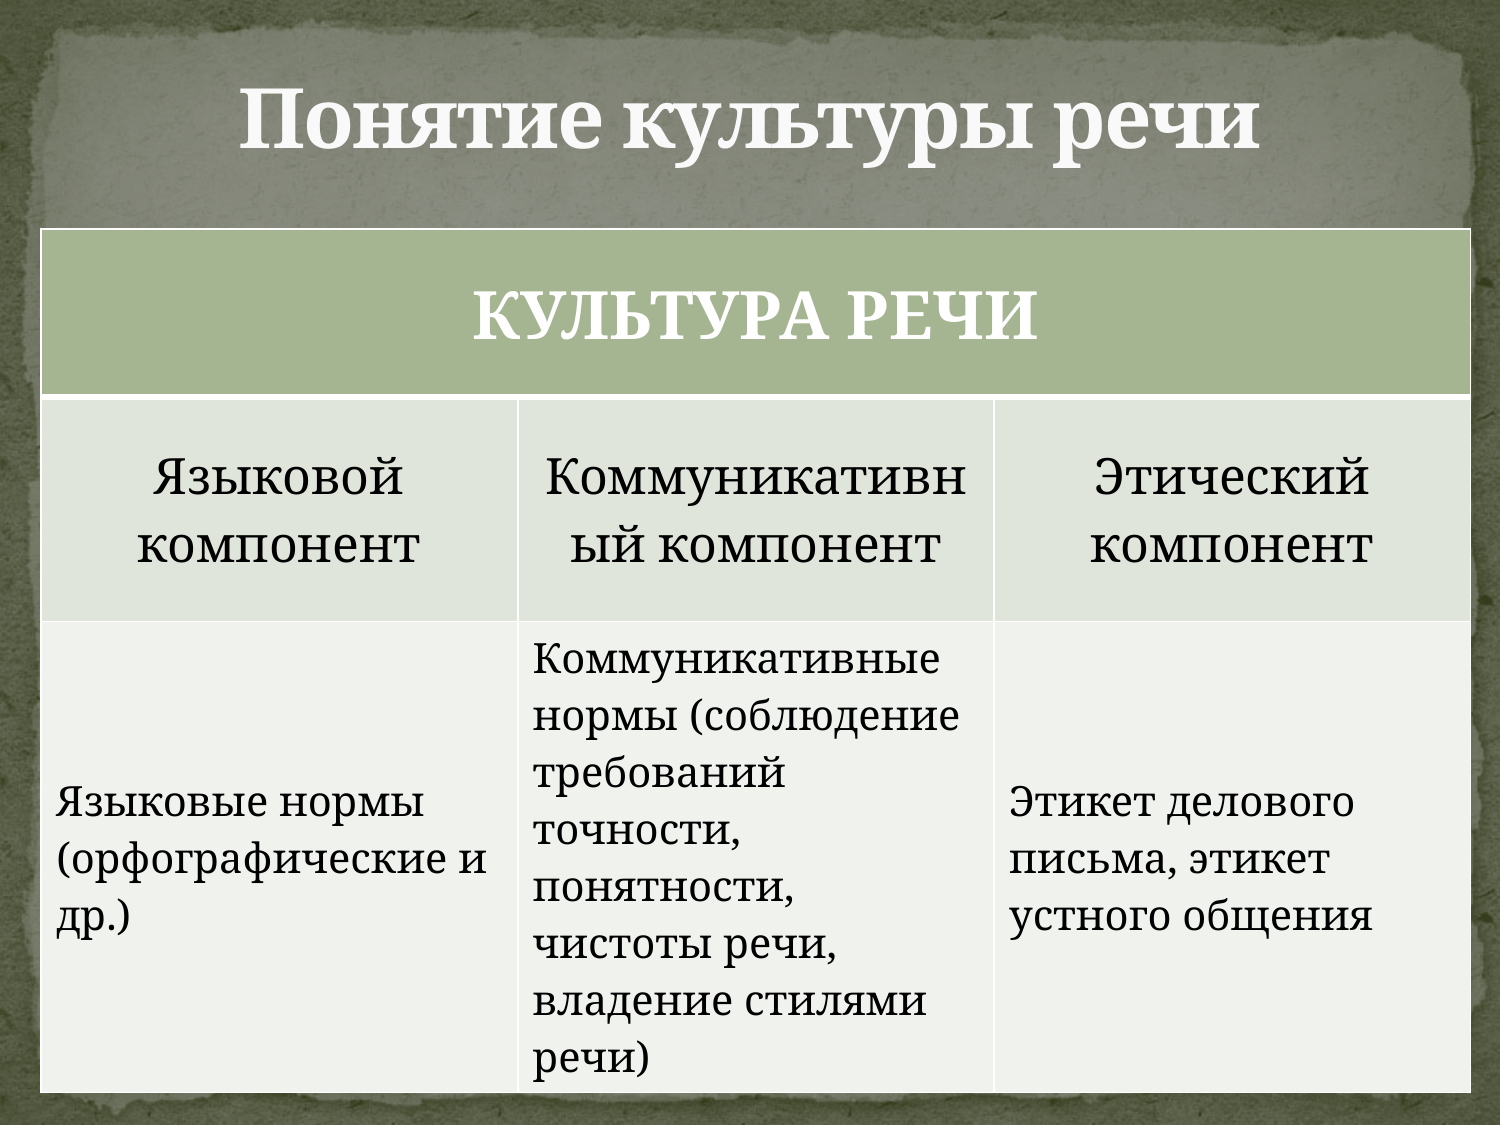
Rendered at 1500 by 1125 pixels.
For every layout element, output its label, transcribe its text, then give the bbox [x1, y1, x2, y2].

title Понятие культуры речи [74, 24, 1425, 173]
table_cell Коммуникативный компонент [519, 400, 993, 621]
table_cell Этический компонент [995, 400, 1470, 621]
table_cell Языковой компонент [42, 400, 517, 621]
table_cell Коммуникативные нормы (соблюдение требований точности, понятности, чистоты речи, владение стилями речи) [519, 622, 993, 1092]
table_cell Языковые нормы (орфографические и др.) [42, 622, 517, 1092]
table_cell Этикет делового письма, этикет устного общения [995, 622, 1470, 1092]
table_header КУЛЬТУРА РЕЧИ [42, 230, 1470, 394]
